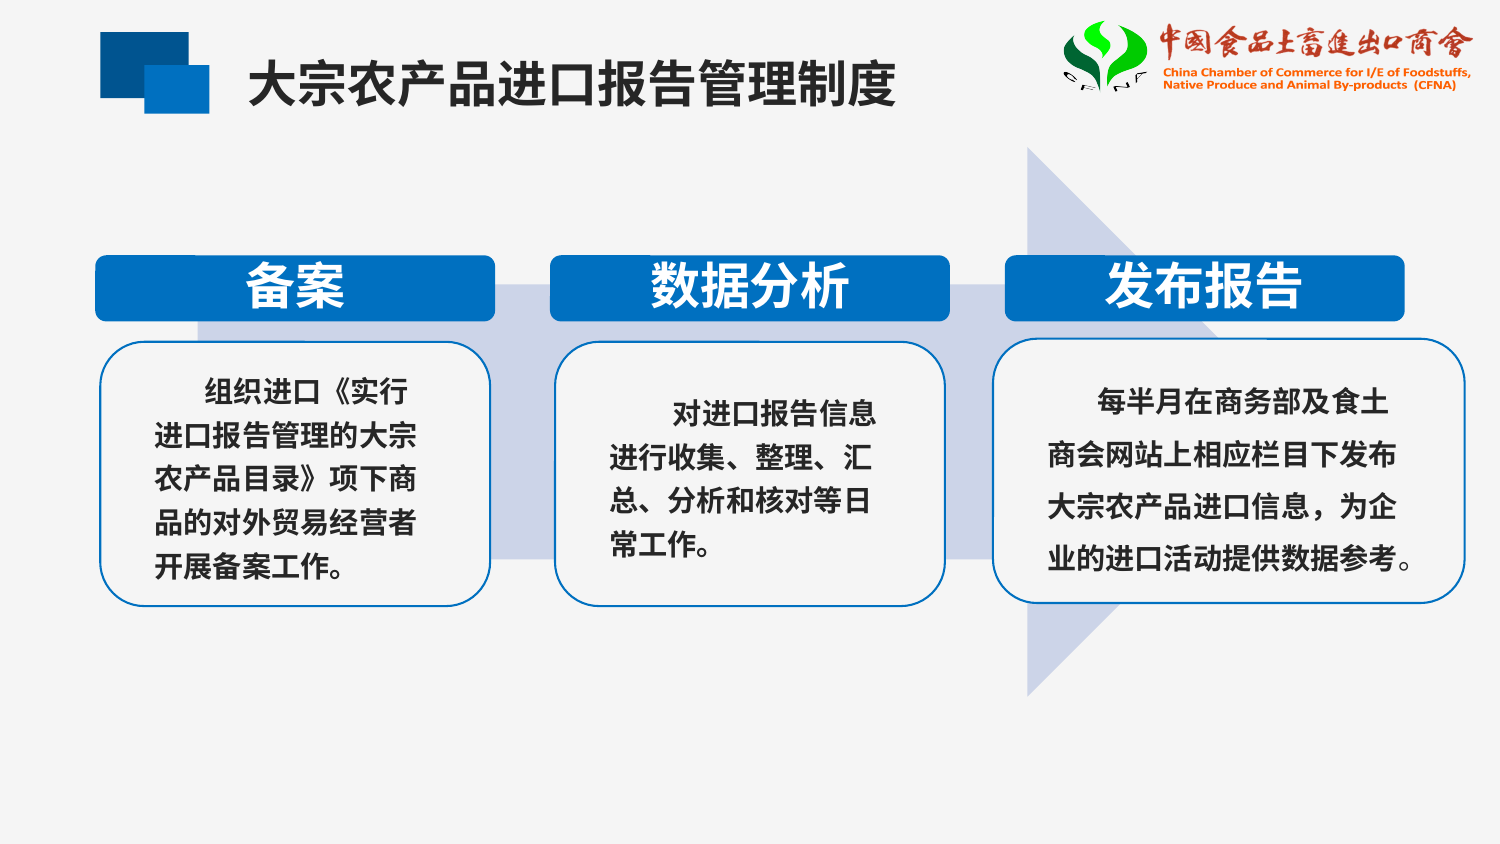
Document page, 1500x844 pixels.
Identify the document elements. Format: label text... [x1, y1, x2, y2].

text_box 备案 [94, 254, 497, 323]
text_box [1027, 604, 1120, 697]
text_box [100, 32, 210, 114]
text_box [197, 284, 1218, 560]
text_box 发布报告 [1003, 254, 1406, 323]
picture [1047, 13, 1482, 102]
text_box [1027, 146, 1135, 254]
text_box 大宗农产品进口报告管理制度 [232, 44, 1400, 120]
text_box 组织进口《实行进口报告管理的大宗农产品目录》项下商品的对外贸易经营者开展备案工作。 [99, 340, 492, 608]
text_box 每半月在商务部及食土商会网站上相应栏目下发布大宗农产品进口信息，为企业的进口活动提供数据参考。 [991, 337, 1466, 605]
text_box 对进口报告信息进行收集、整理、汇总、分析和核对等日常工作。 [553, 340, 946, 608]
text_box 数据分析 [548, 254, 951, 323]
